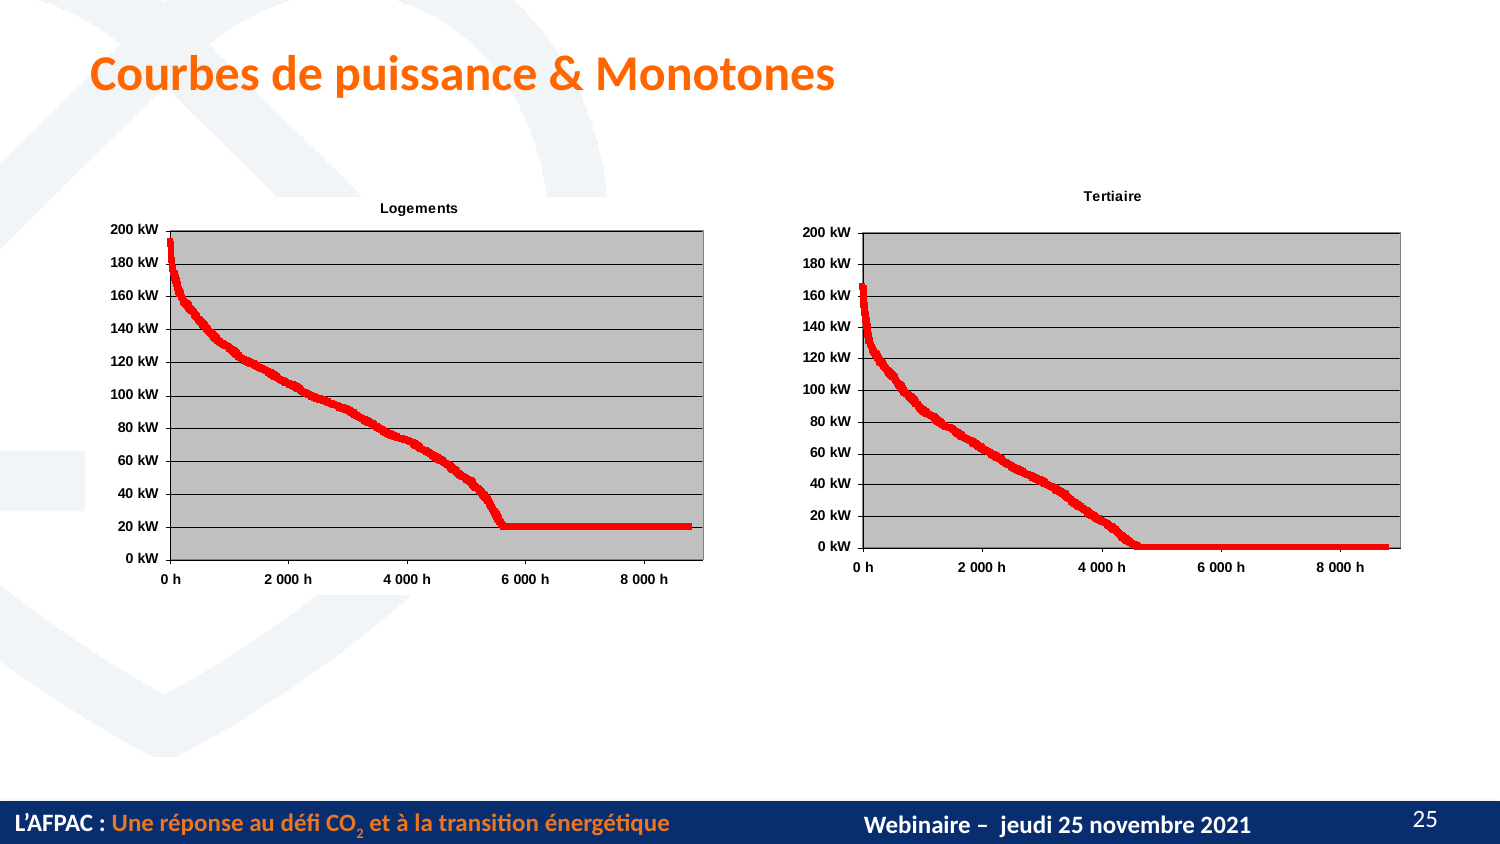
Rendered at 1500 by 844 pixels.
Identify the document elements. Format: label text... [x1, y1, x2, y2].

slide_number 24 [1103, 795, 1454, 841]
picture [79, 191, 759, 600]
title Courbes de puissance & Monotones [75, 0, 1425, 141]
picture [773, 179, 1454, 588]
